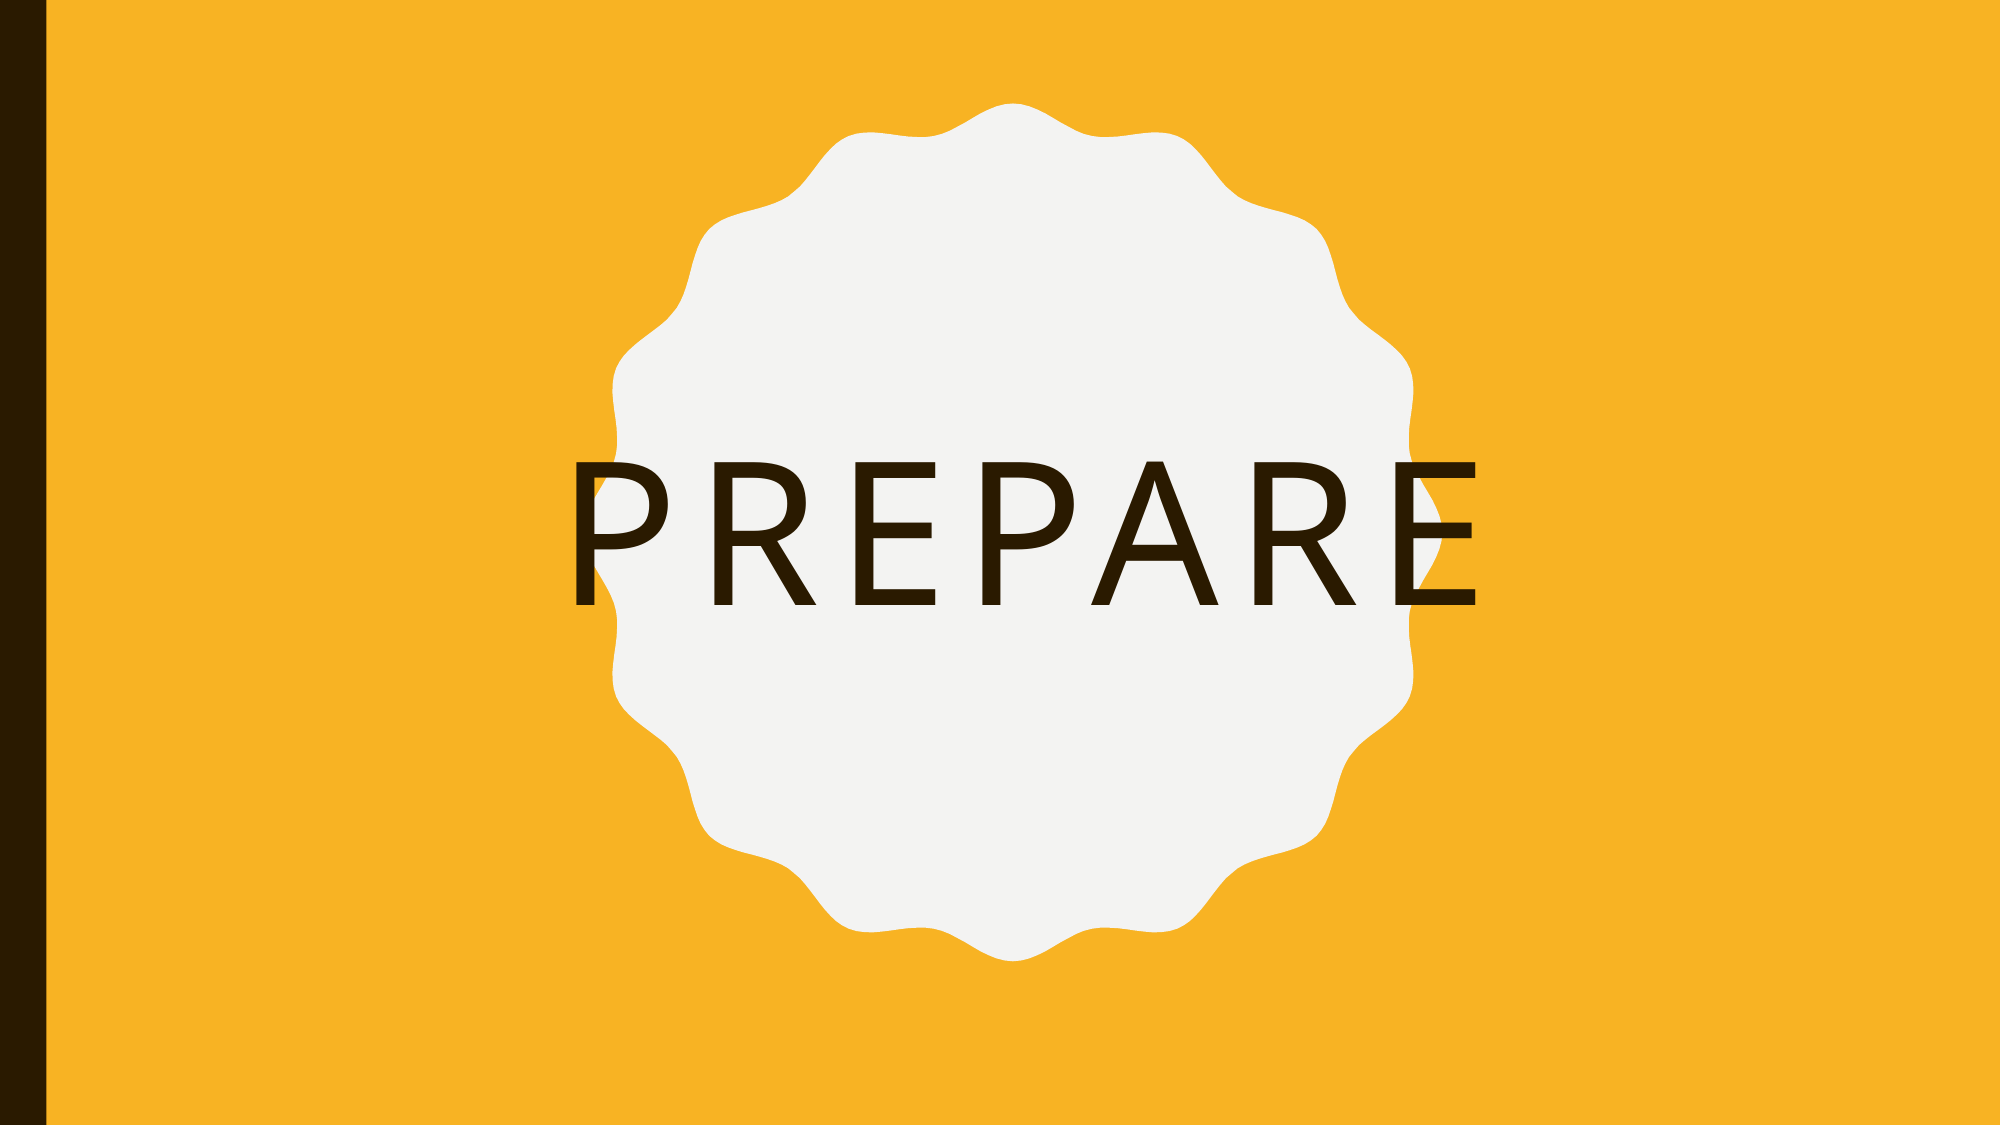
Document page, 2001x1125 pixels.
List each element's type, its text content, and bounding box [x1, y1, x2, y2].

title Prepare [176, 180, 1870, 902]
